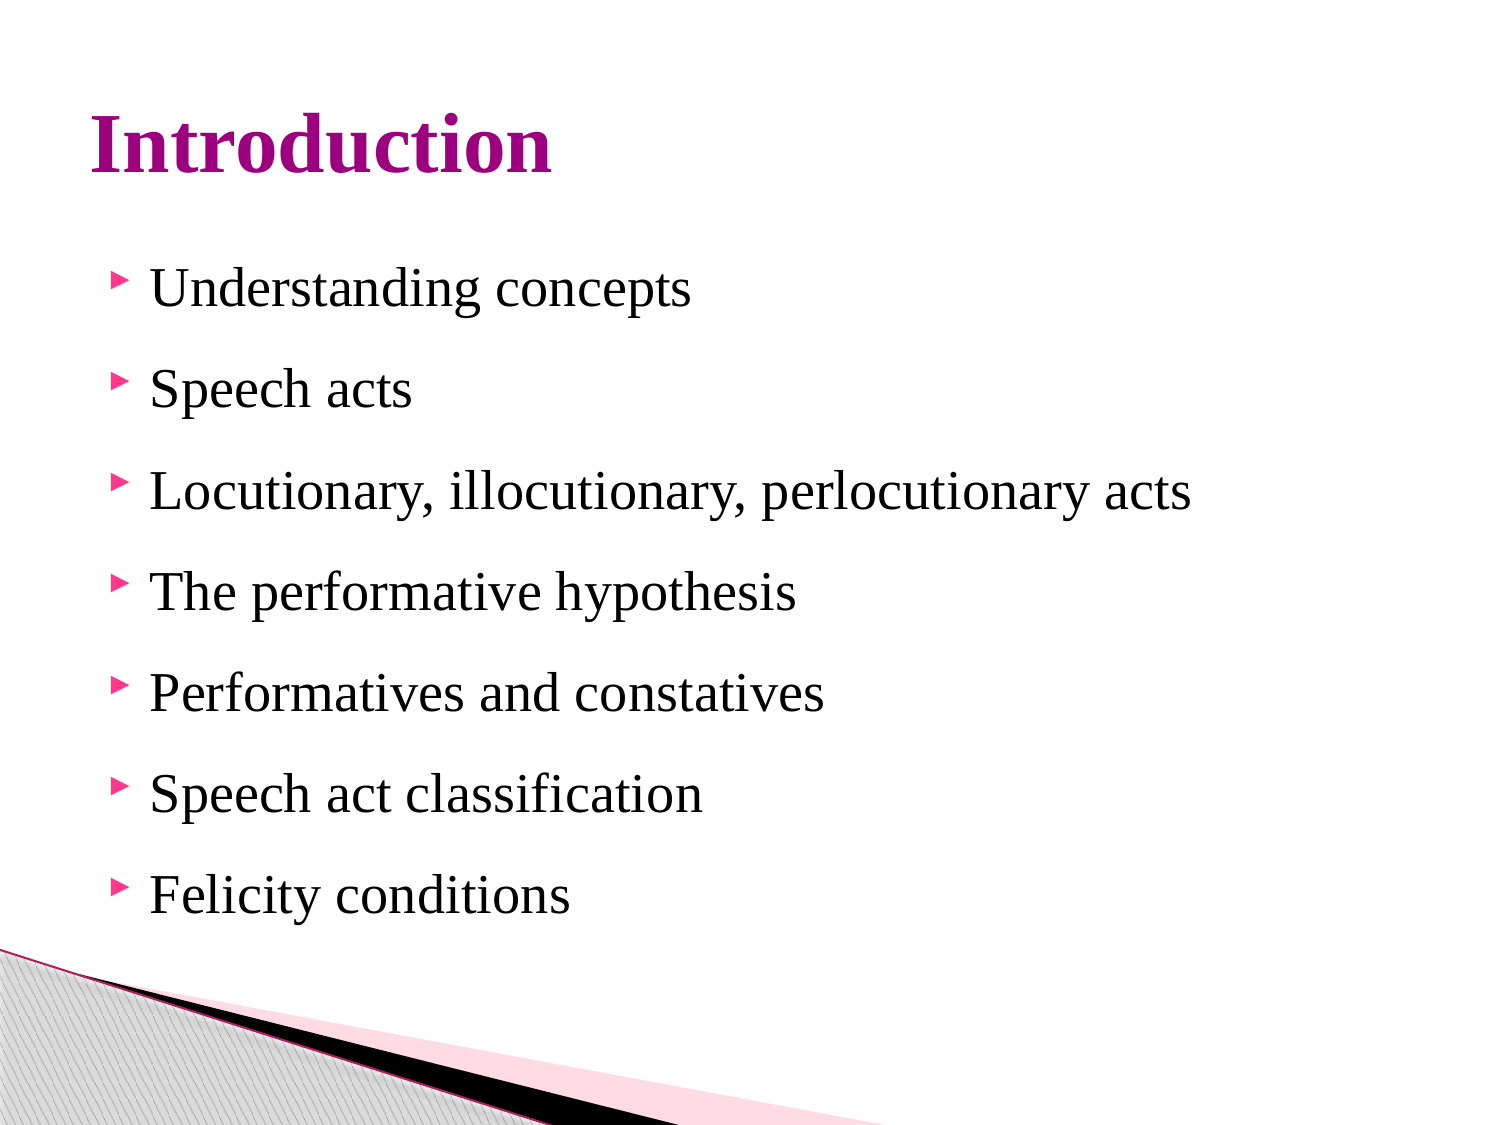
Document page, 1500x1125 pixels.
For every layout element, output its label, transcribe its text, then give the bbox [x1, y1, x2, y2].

list Understanding concepts Speech acts Locutionary, illocutionary, perlocutionary acts The performative hypothesis Performatives and constatives Speech act classification Felicity conditions [75, 243, 1425, 986]
title Introduction [75, 45, 1425, 233]
